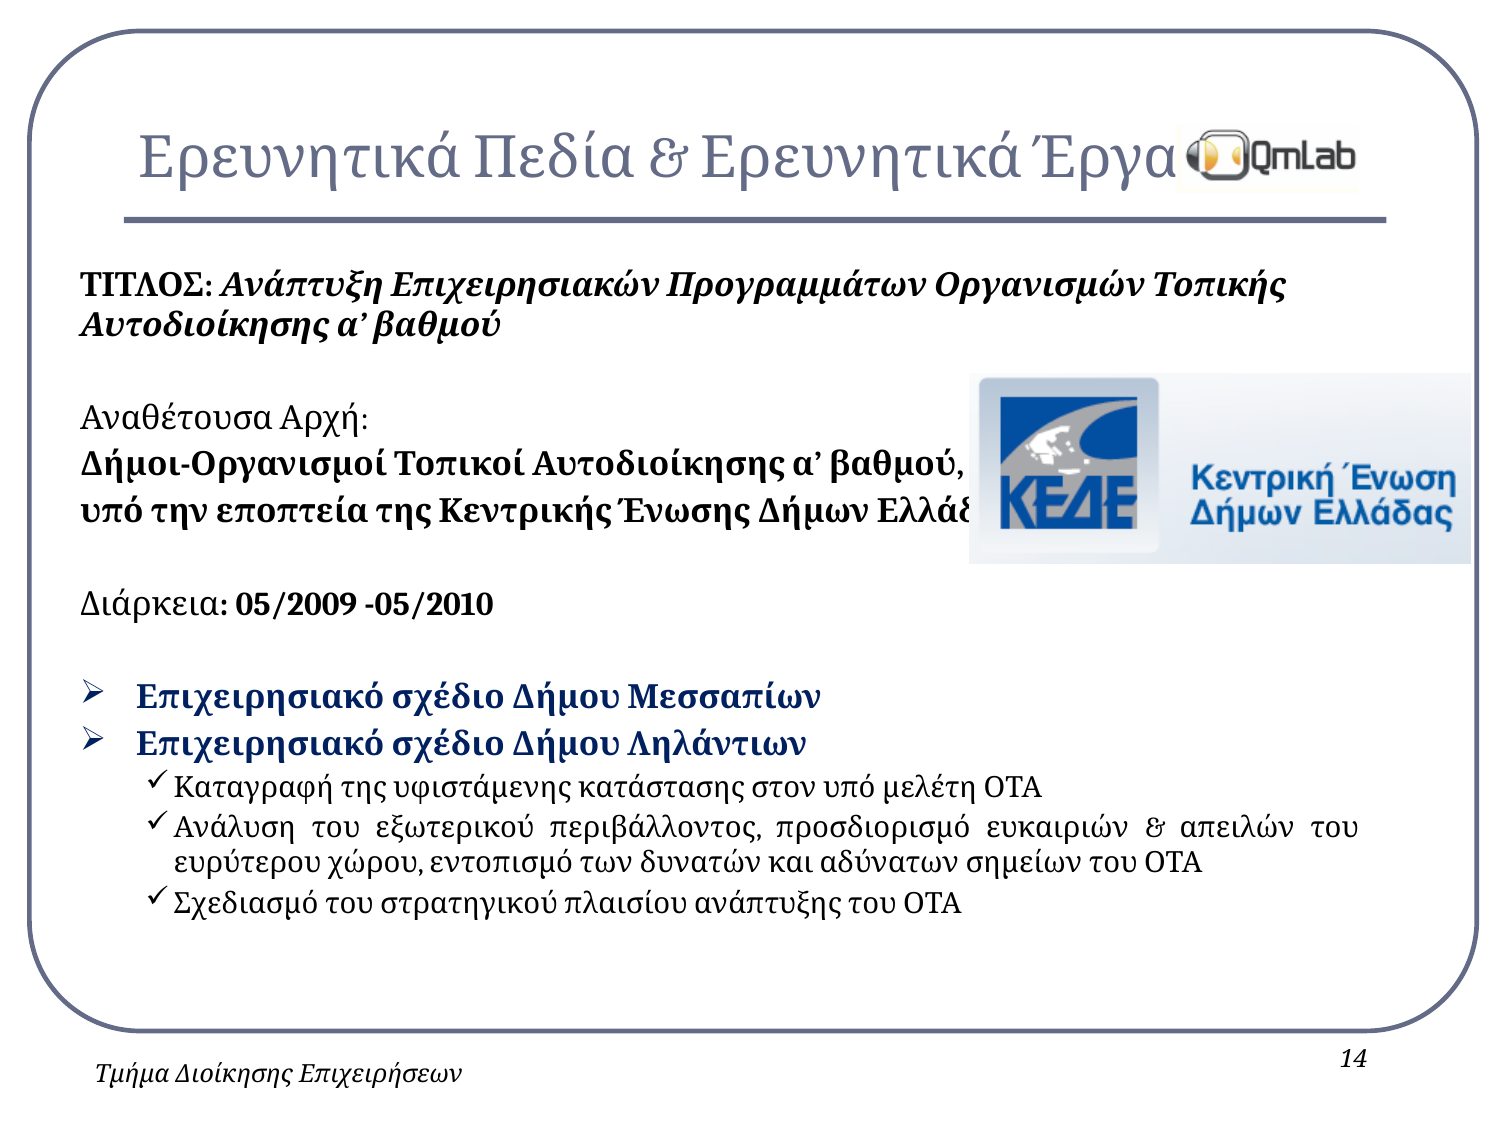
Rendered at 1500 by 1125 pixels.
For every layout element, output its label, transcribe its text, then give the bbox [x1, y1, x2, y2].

slide_number 14 [1222, 1034, 1486, 1111]
title Ερευνητικά Πεδία & Ερευνητικά Έργα [123, 54, 1387, 197]
list ΤΙΤΛΟΣ: Ανάπτυξη Επιχειρησιακών Προγραμμάτων Οργανισμών Τοπικής Αυτοδιοίκησης α’ βαθμού Αναθέτουσα Αρχή: Δήμοι-Οργανισμοί Τοπικοί Αυτοδιοίκησης α’ βαθμού, υπό την εποπτεία της Κεντρικής Ένωσης Δήμων Ελλάδας Διάρκεια: 05/2009 -05/2010 Επιχειρησιακό σχέδιο Δήμου Μεσσαπίων Επιχειρησιακό σχέδιο Δήμου Ληλάντιων Καταγραφή της υφιστάμενης κατάστασης στον υπό μελέτη ΟΤΑ Ανάλυση του εξωτερικού περιβάλλοντος, προσδιορισμό ευκαιριών & απειλών του ευρύτερου χώρου, εντοπισμό των δυνατών και αδύνατων σημείων του ΟΤΑ Σχεδιασμό του στρατηγικού πλαισίου ανάπτυξης του ΟΤΑ [64, 255, 1375, 941]
picture [1174, 125, 1359, 193]
picture [969, 373, 1471, 565]
footer Τμήμα Διοίκησης Επιχειρήσεων [41, 1049, 517, 1125]
